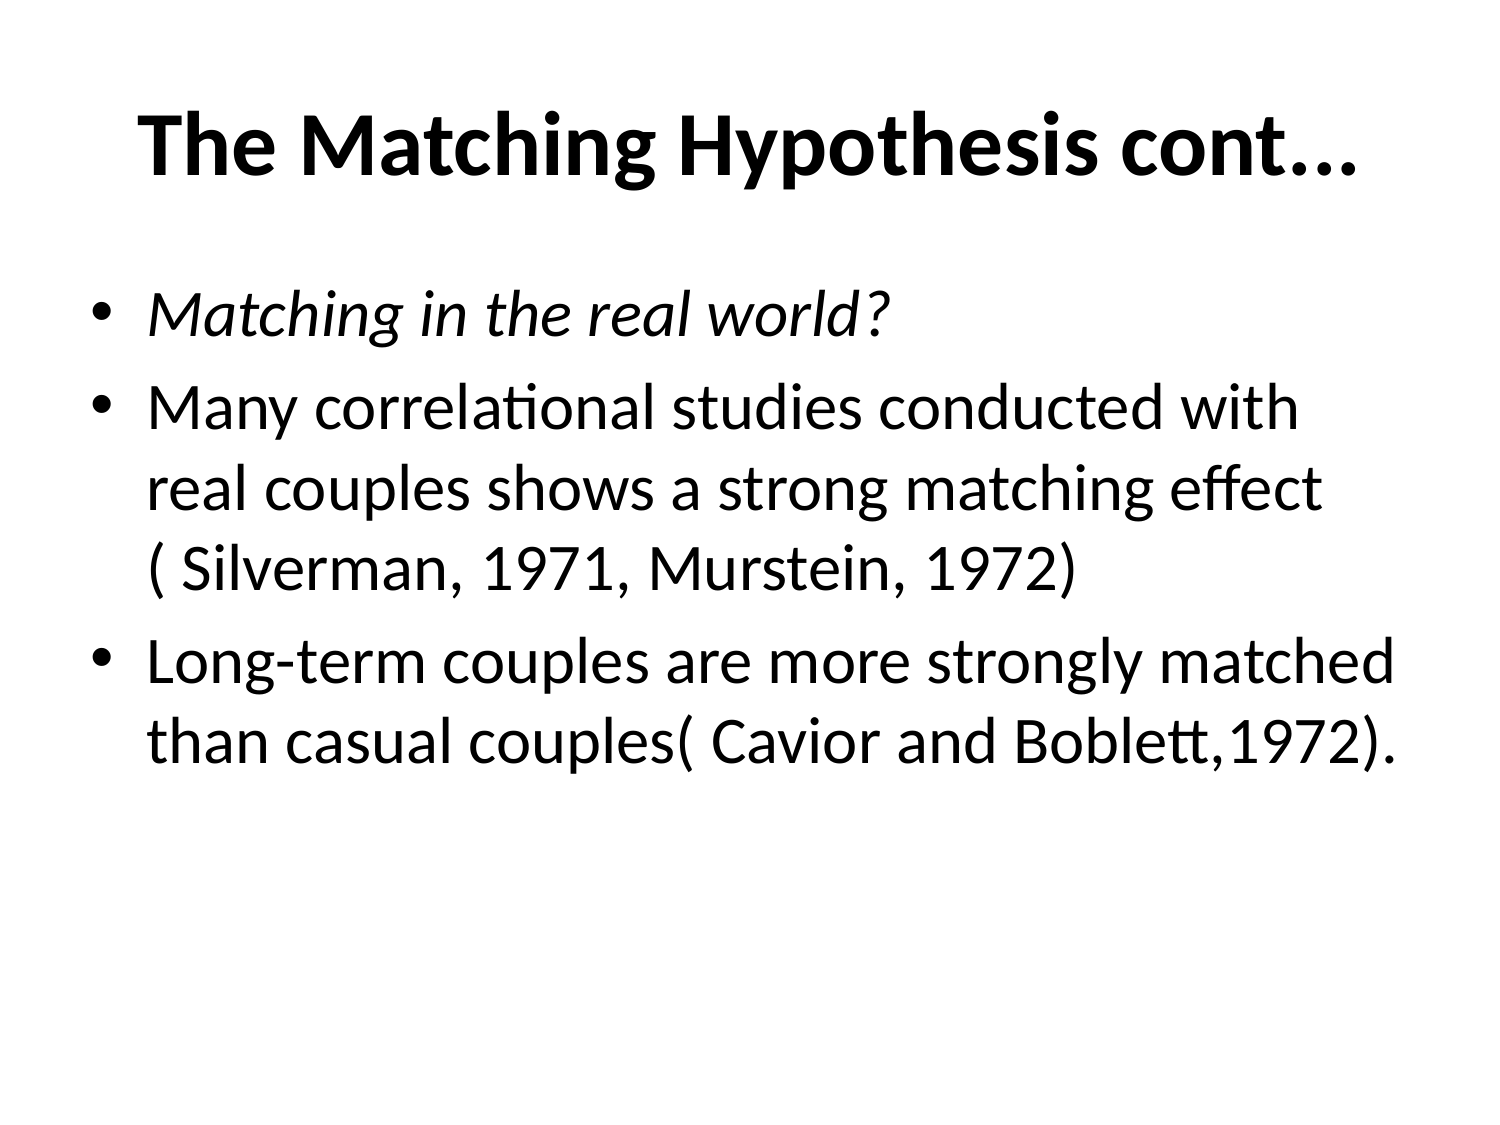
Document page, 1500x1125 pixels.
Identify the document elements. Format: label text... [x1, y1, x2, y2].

title The Matching Hypothesis cont... [75, 45, 1425, 233]
list Matching in the real world? Many correlational studies conducted with real couples shows a strong matching effect ( Silverman, 1971, Murstein, 1972) Long-term couples are more strongly matched than casual couples( Cavior and Boblett,1972). [75, 262, 1425, 1005]
